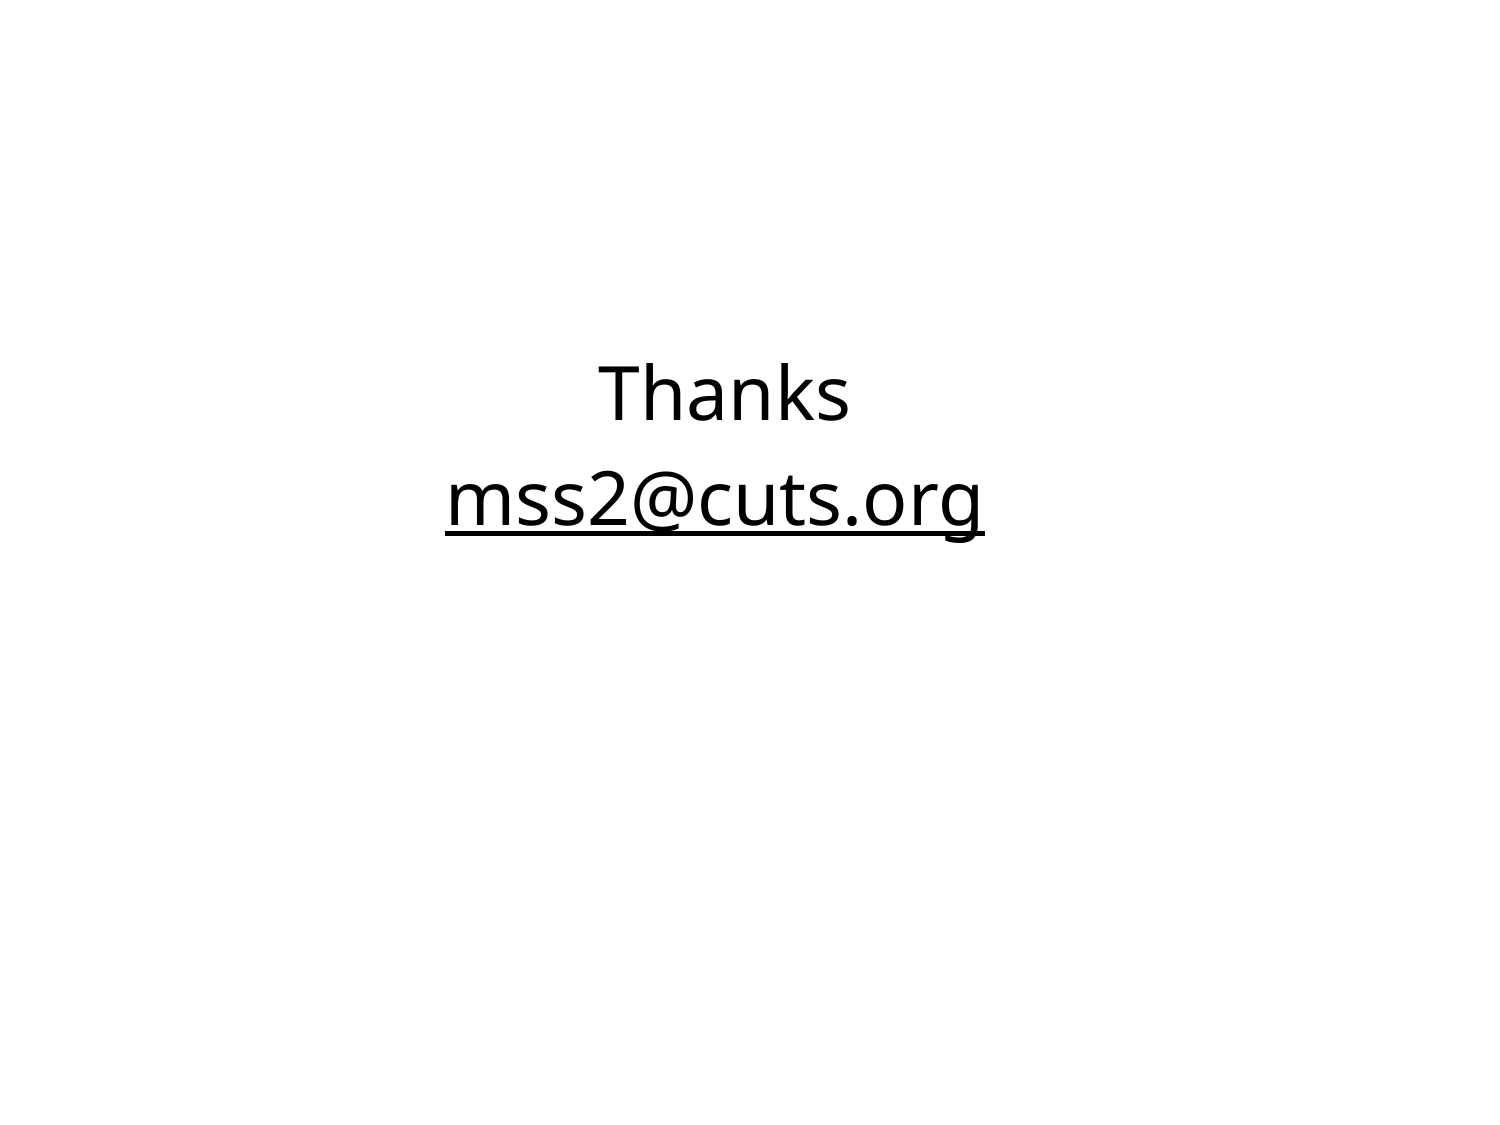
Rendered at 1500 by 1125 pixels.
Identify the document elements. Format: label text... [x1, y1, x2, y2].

subtitle Thanks mss2@cuts.org [200, 337, 1250, 625]
